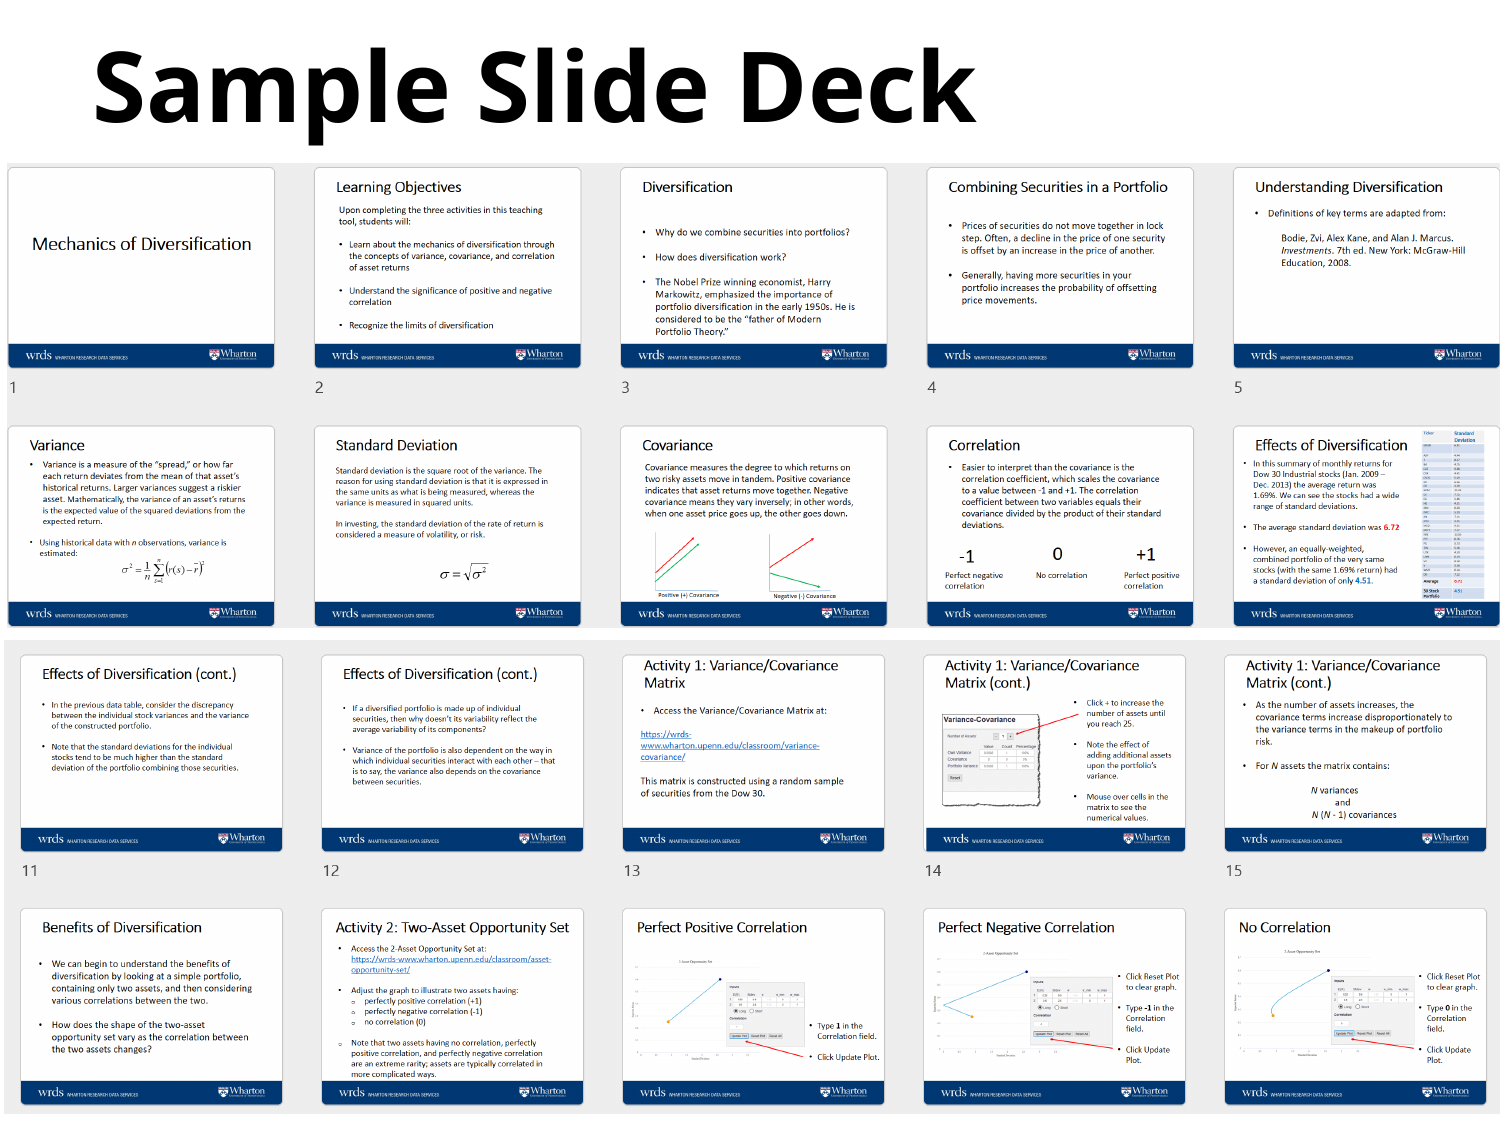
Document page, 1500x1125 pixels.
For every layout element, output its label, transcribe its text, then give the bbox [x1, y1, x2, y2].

picture [7, 163, 1500, 628]
picture [4, 640, 1500, 1114]
title Sample Slide Deck [77, 0, 1372, 151]
